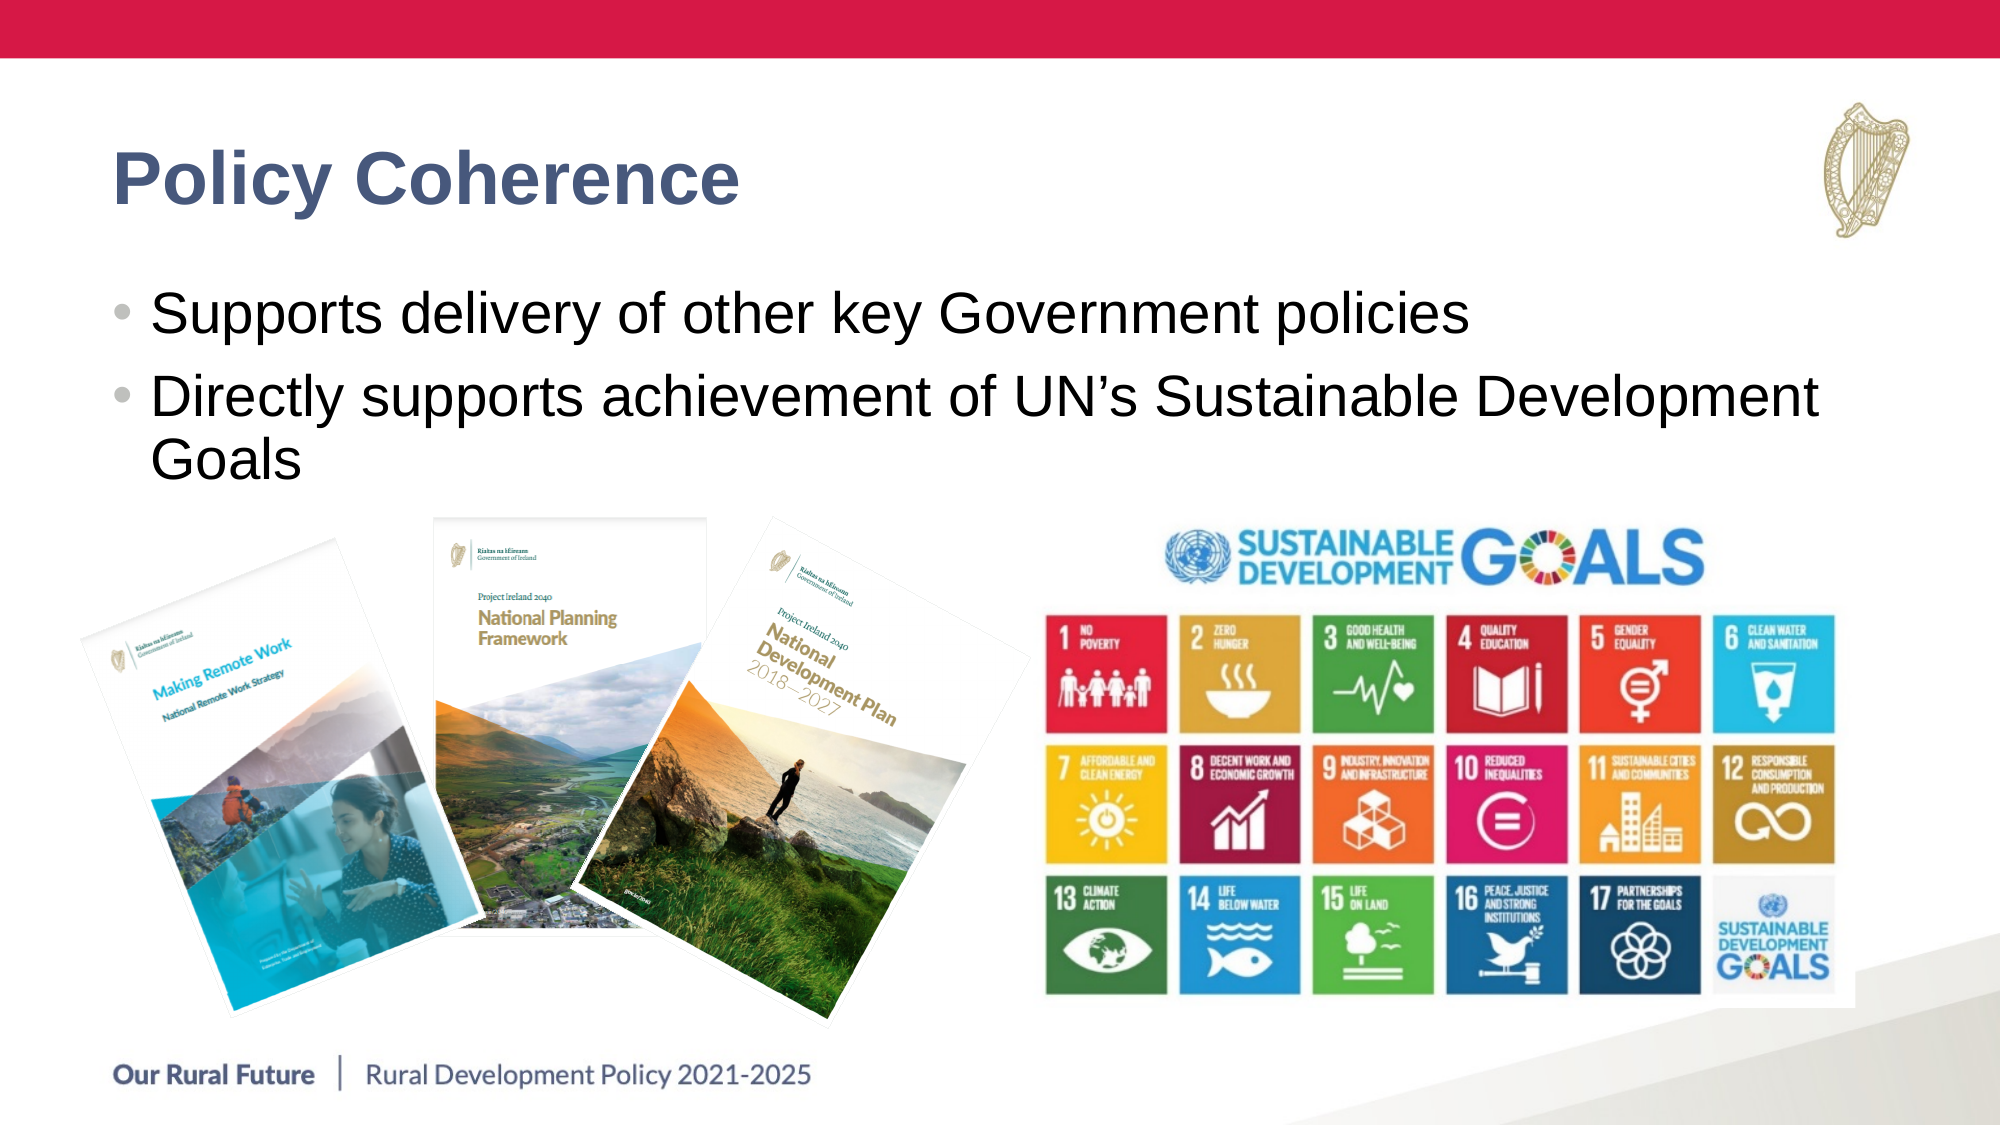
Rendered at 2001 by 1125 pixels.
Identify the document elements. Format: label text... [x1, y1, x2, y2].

list Supports delivery of other key Government policies Directly supports achievement of UN’s Sustainable Development Goals [112, 275, 1893, 1012]
picture [0, 59, 2000, 1125]
title Policy Coherence [112, 131, 1838, 276]
